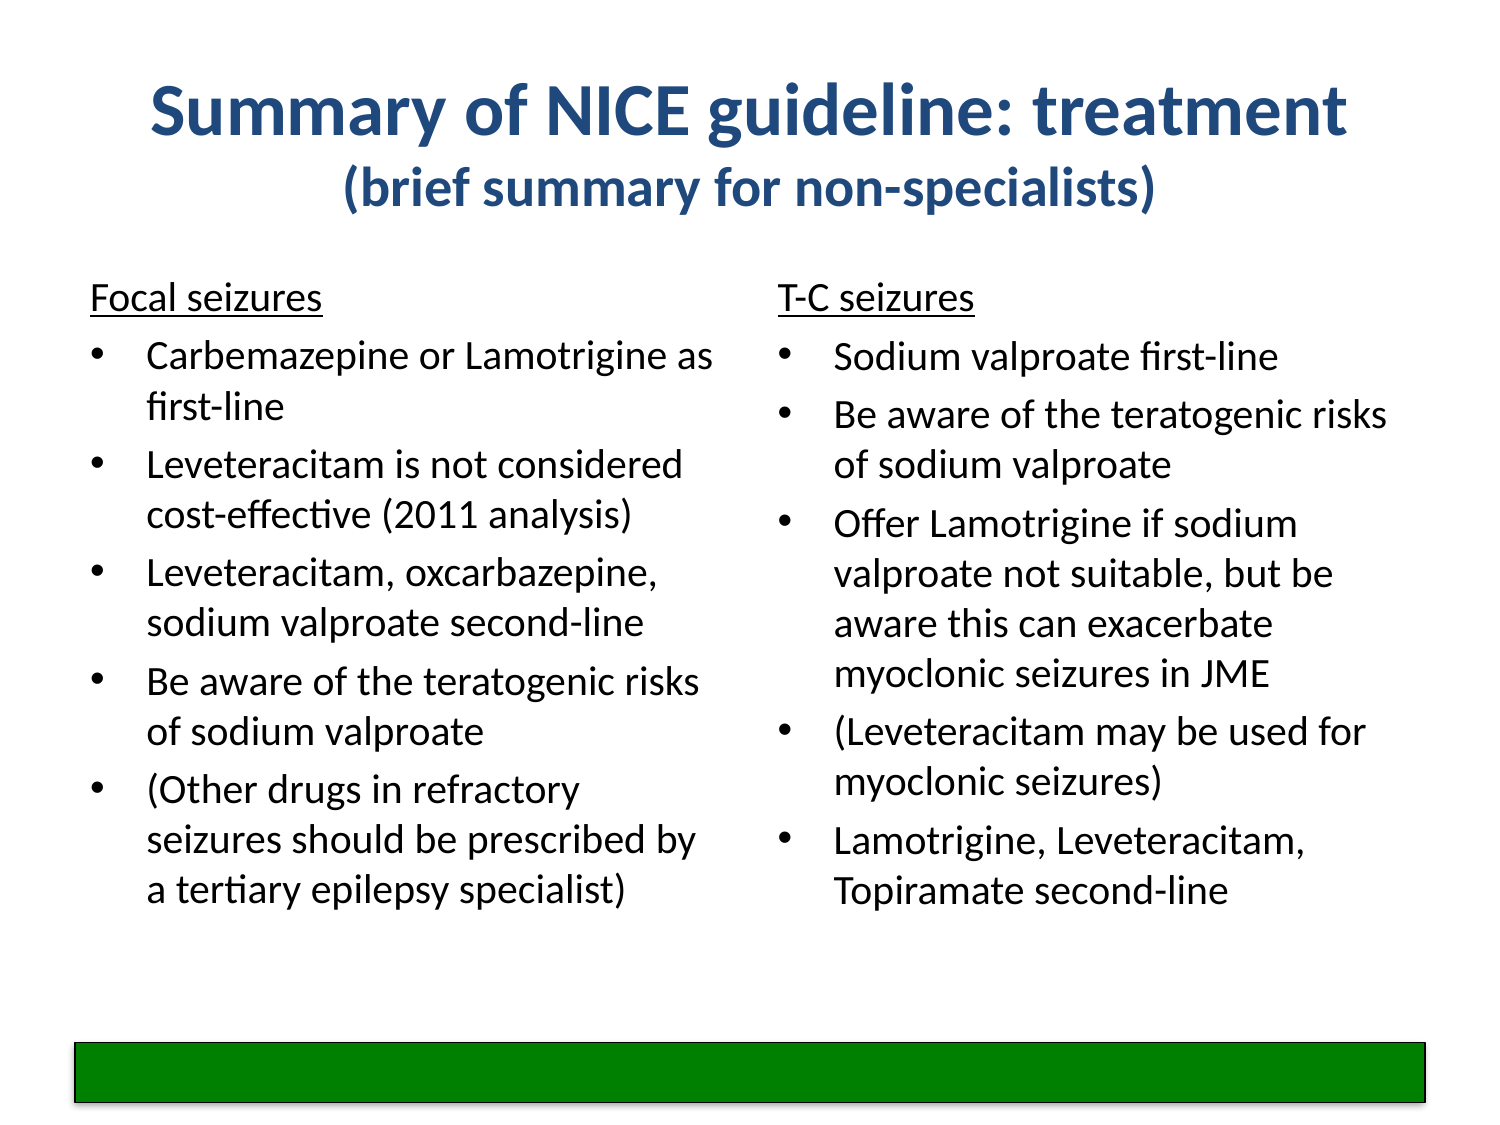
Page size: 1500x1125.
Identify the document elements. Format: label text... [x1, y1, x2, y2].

list T-C seizures Sodium valproate first-line Be aware of the teratogenic risks of sodium valproate Offer Lamotrigine if sodium valproate not suitable, but be aware this can exacerbate myoclonic seizures in JME (Leveteracitam may be used for myoclonic seizures) Lamotrigine, Leveteracitam, Topiramate second-line [762, 262, 1425, 1005]
title Summary of NICE guideline: treatment (brief summary for non-specialists) [75, 45, 1425, 233]
list Focal seizures Carbemazepine or Lamotrigine as first-line Leveteracitam is not considered cost-effective (2011 analysis) Leveteracitam, oxcarbazepine, sodium valproate second-line Be aware of the teratogenic risks of sodium valproate (Other drugs in refractory seizures should be prescribed by a tertiary epilepsy specialist) [75, 262, 738, 1005]
